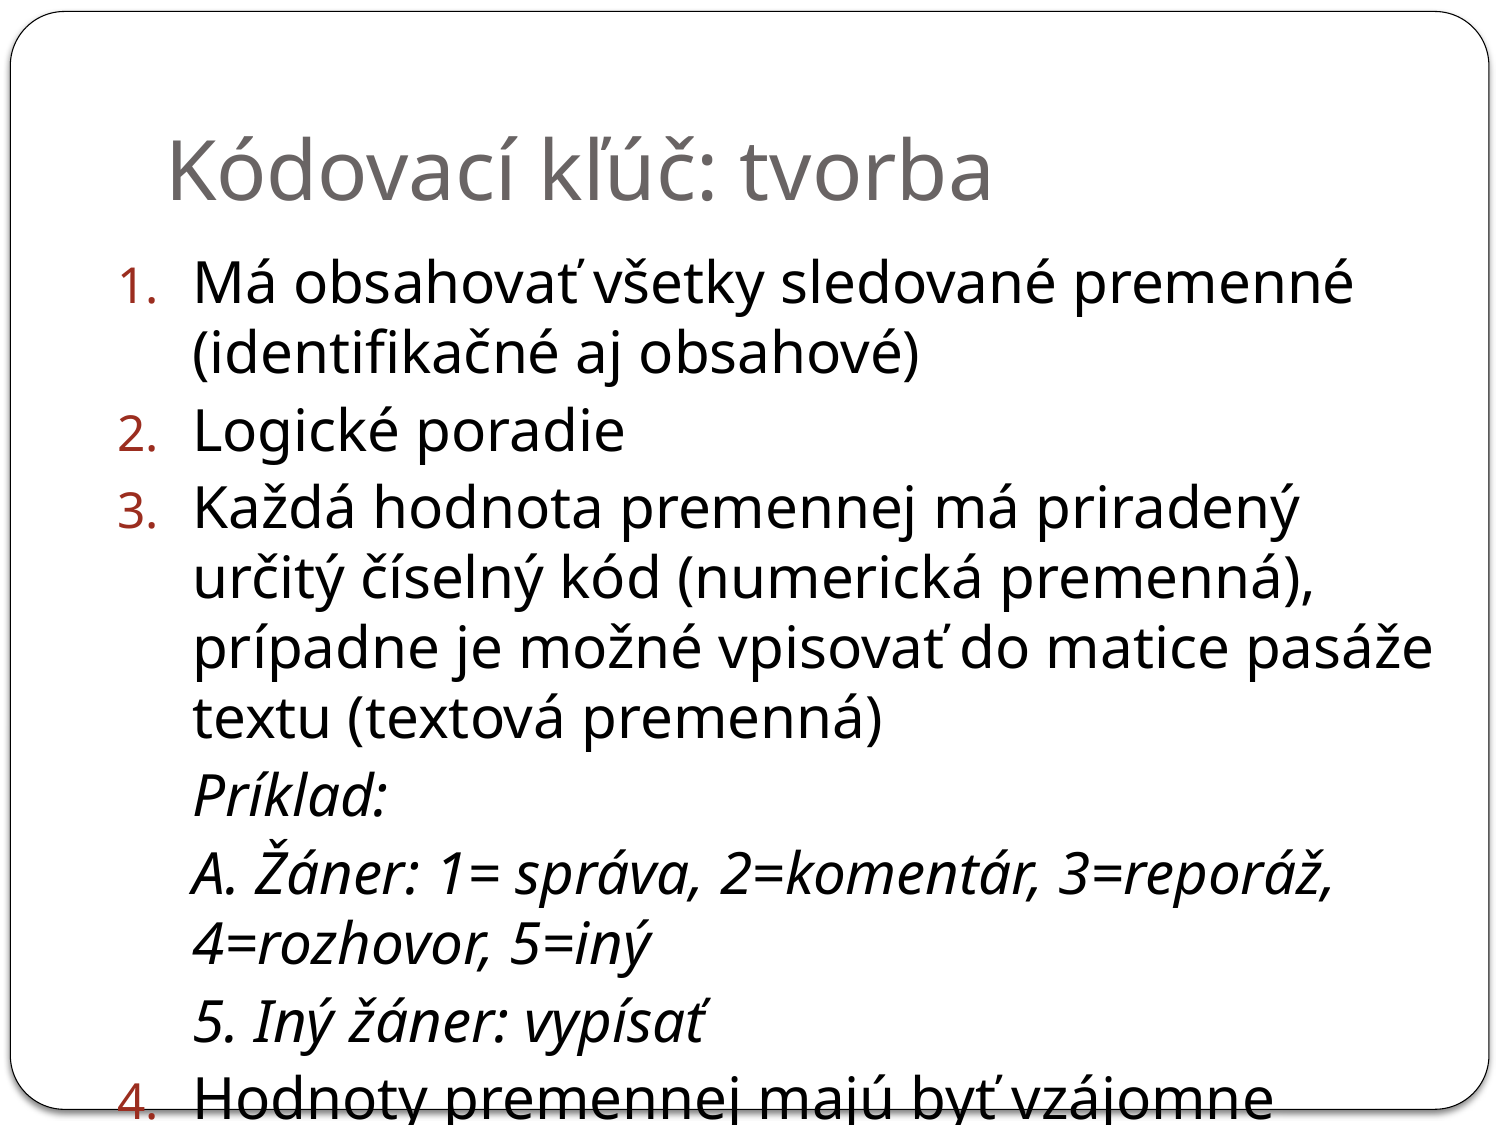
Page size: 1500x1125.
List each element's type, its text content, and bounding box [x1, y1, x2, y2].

list Má obsahovať všetky sledované premenné (identifikačné aj obsahové) Logické poradie Každá hodnota premennej má priradený určitý číselný kód (numerická premenná), prípadne je možné vpisovať do matice pasáže textu (textová premenná) Príklad: A. Žáner: 1= správa, 2=komentár, 3=reporáž, 4=rozhovor, 5=iný 5. Iný žáner: vypísať Hodnoty premennej majú byť vzájomne výlučné a úplné [49, 237, 1463, 1088]
title Kódovací kľúč: tvorba [149, 44, 1426, 233]
